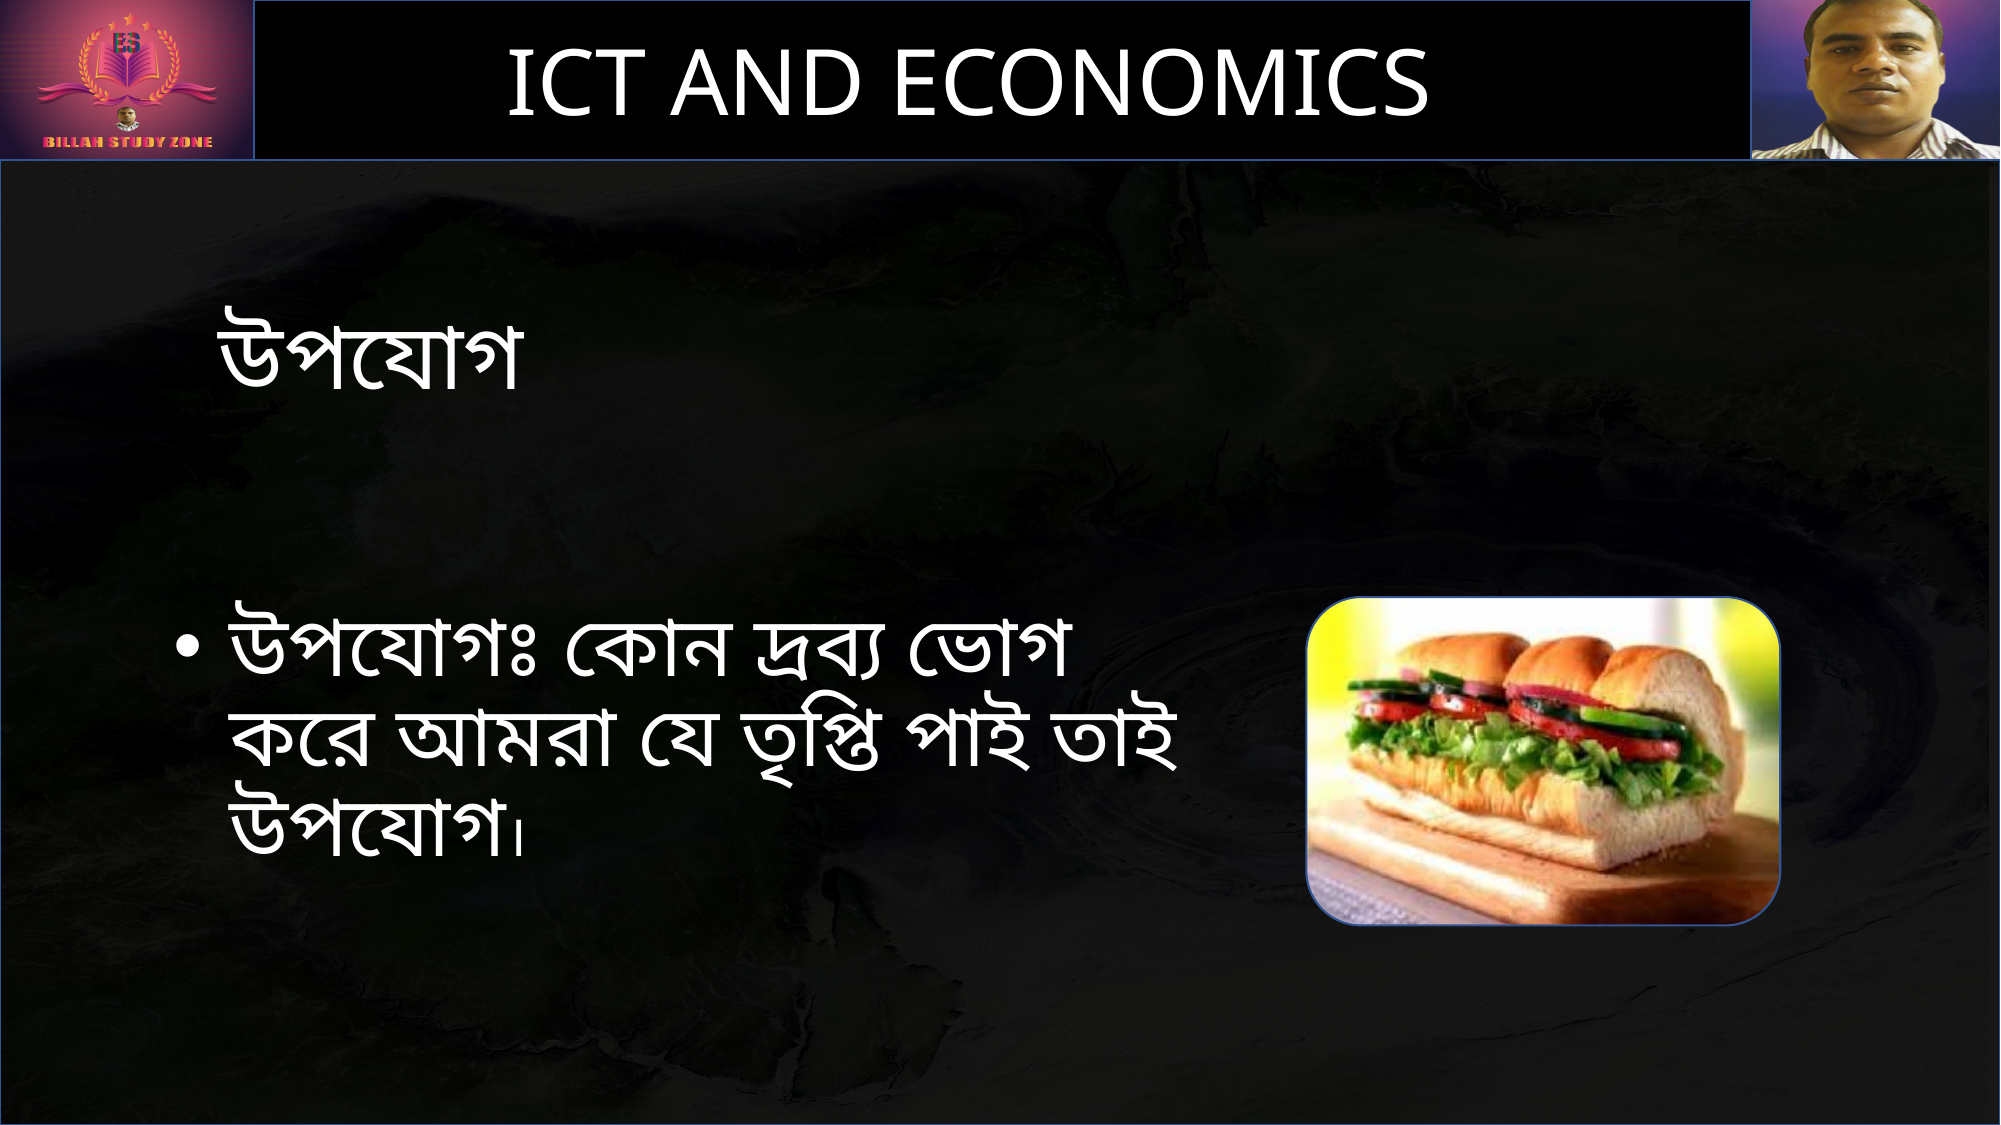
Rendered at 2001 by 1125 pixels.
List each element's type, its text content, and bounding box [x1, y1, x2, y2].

picture [0, 0, 2000, 1125]
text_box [158, 302, 1781, 948]
text_box [1989, 182, 2000, 1125]
text_box [255, 0, 1751, 159]
text_box ICT AND ECONOMICS [391, 16, 1548, 142]
